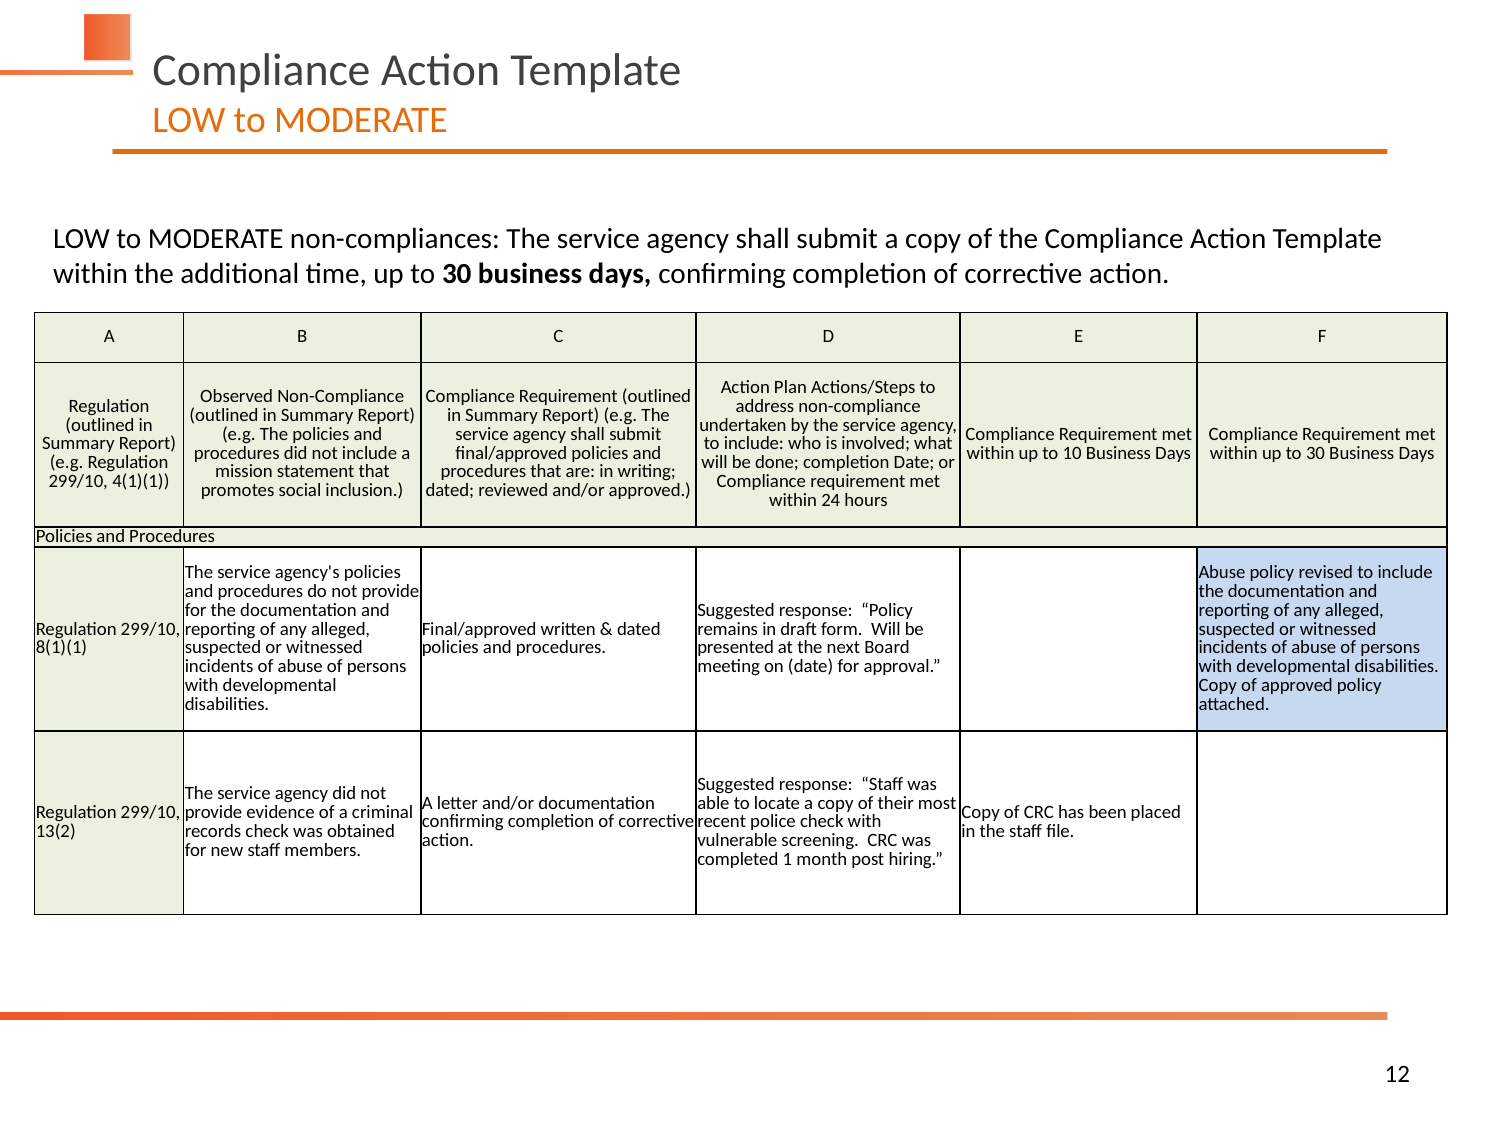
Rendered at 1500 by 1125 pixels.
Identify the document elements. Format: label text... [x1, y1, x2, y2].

table_cell Observed Non-Compliance (outlined in Summary Report) (e.g. The policies and procedures did not include a mission statement that promotes social inclusion.) [184, 363, 420, 526]
table_cell Regulation (outlined in Summary Report) (e.g. Regulation 299/10, 4(1)(1)) [35, 363, 183, 526]
text_box Compliance Action Template LOW to MODERATE [137, 46, 1263, 134]
table_header E [961, 320, 1196, 362]
table_cell The service agency's policies and procedures do not provide for the documentation and reporting of any alleged, suspected or witnessed incidents of abuse of persons with developmental disabilities. [184, 548, 420, 730]
table_cell A letter and/or documentation confirming completion of corrective action. [422, 732, 695, 914]
table_cell Action Plan Actions/Steps to address non-compliance undertaken by the service agency, to include: who is involved; what will be done; completion Date; or Compliance requirement met within 24 hours [697, 363, 959, 526]
table_header F [1198, 320, 1446, 362]
table_cell Suggested response: “Staff was able to locate a copy of their most recent police check with vulnerable screening. CRC was completed 1 month post hiring.” [697, 732, 959, 914]
table_header B [184, 320, 420, 362]
table_cell Abuse policy revised to include the documentation and reporting of any alleged, suspected or witnessed incidents of abuse of persons with developmental disabilities. Copy of approved policy attached. [1198, 548, 1446, 730]
table_cell [961, 548, 1196, 730]
table_cell Compliance Requirement (outlined in Summary Report) (e.g. The service agency shall submit final/approved policies and procedures that are: in writing; dated; reviewed and/or approved.) [422, 363, 695, 526]
picture [0, 70, 133, 75]
table_cell The service agency did not provide evidence of a criminal records check was obtained for new staff members. [184, 732, 420, 914]
table_cell Compliance Requirement met within up to 30 Business Days [1198, 363, 1446, 526]
table_header A [35, 313, 183, 362]
table_cell Compliance Requirement met within up to 10 Business Days [961, 363, 1196, 526]
text_box LOW to MODERATE non-compliances: The service agency shall submit a copy of the Compliance Action Template within the additional time, up to 30 business days, confirming completion of corrective action. [38, 212, 1457, 320]
table_cell Regulation 299/10, 8(1)(1) [35, 548, 183, 730]
slide_number 12 [1074, 1042, 1425, 1103]
table_cell Suggested response: “Policy remains in draft form. Will be presented at the next Board meeting on (date) for approval.” [697, 548, 959, 730]
picture [0, 1012, 1388, 1020]
table_header D [697, 320, 959, 362]
table_cell Regulation 299/10, 13(2) [35, 732, 183, 914]
table_cell [1198, 732, 1446, 914]
picture [82, 12, 133, 63]
table_cell Copy of CRC has been placed in the staff file. [961, 732, 1196, 914]
table_header C [422, 320, 695, 362]
picture [112, 149, 1389, 154]
table_cell Final/approved written & dated policies and procedures. [422, 548, 695, 730]
table_cell Policies and Procedures [35, 528, 1446, 546]
